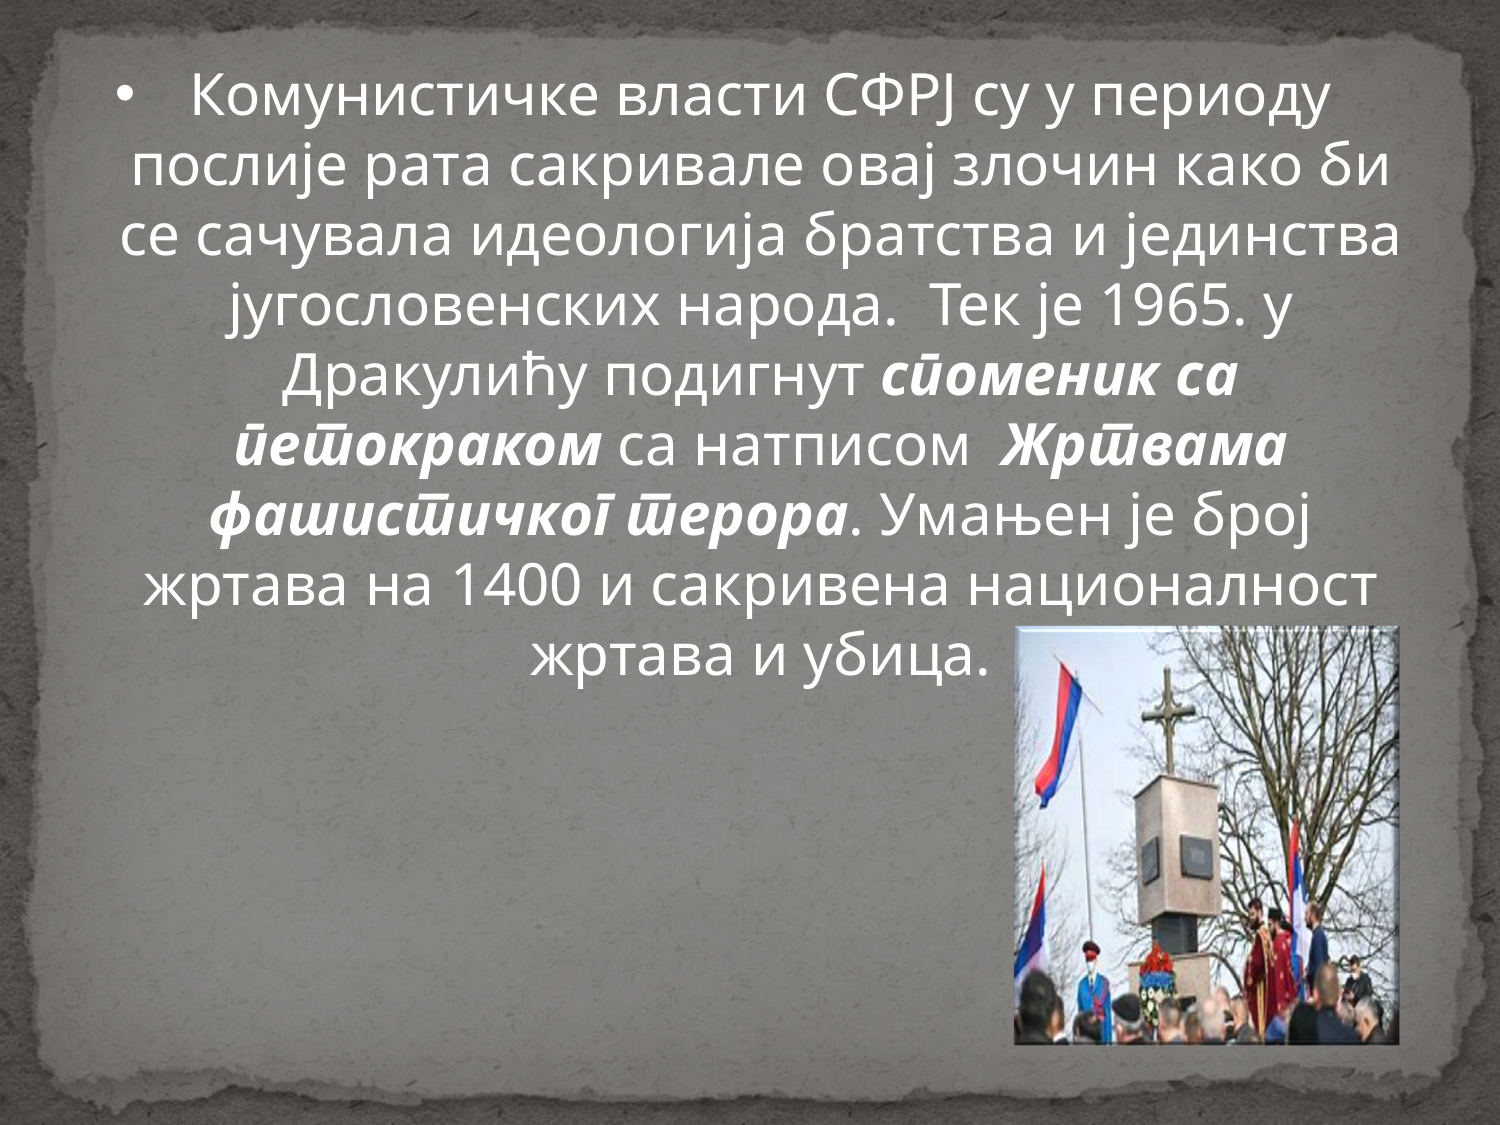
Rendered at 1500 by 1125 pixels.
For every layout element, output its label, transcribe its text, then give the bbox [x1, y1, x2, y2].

text_box Комунистичке власти СФРЈ су у периоду послије рата сакривале овај злочин како би се сачувала идеологија братства и јединства југословенских народа. Тек је 1965. у Дракулићу подигнут споменик са петокраком са натписом Жртвама фашистичког терора. Умањен је број жртава на 1400 и сакривена националност жртава и убица. [24, 50, 1422, 695]
picture [1012, 624, 1400, 1046]
